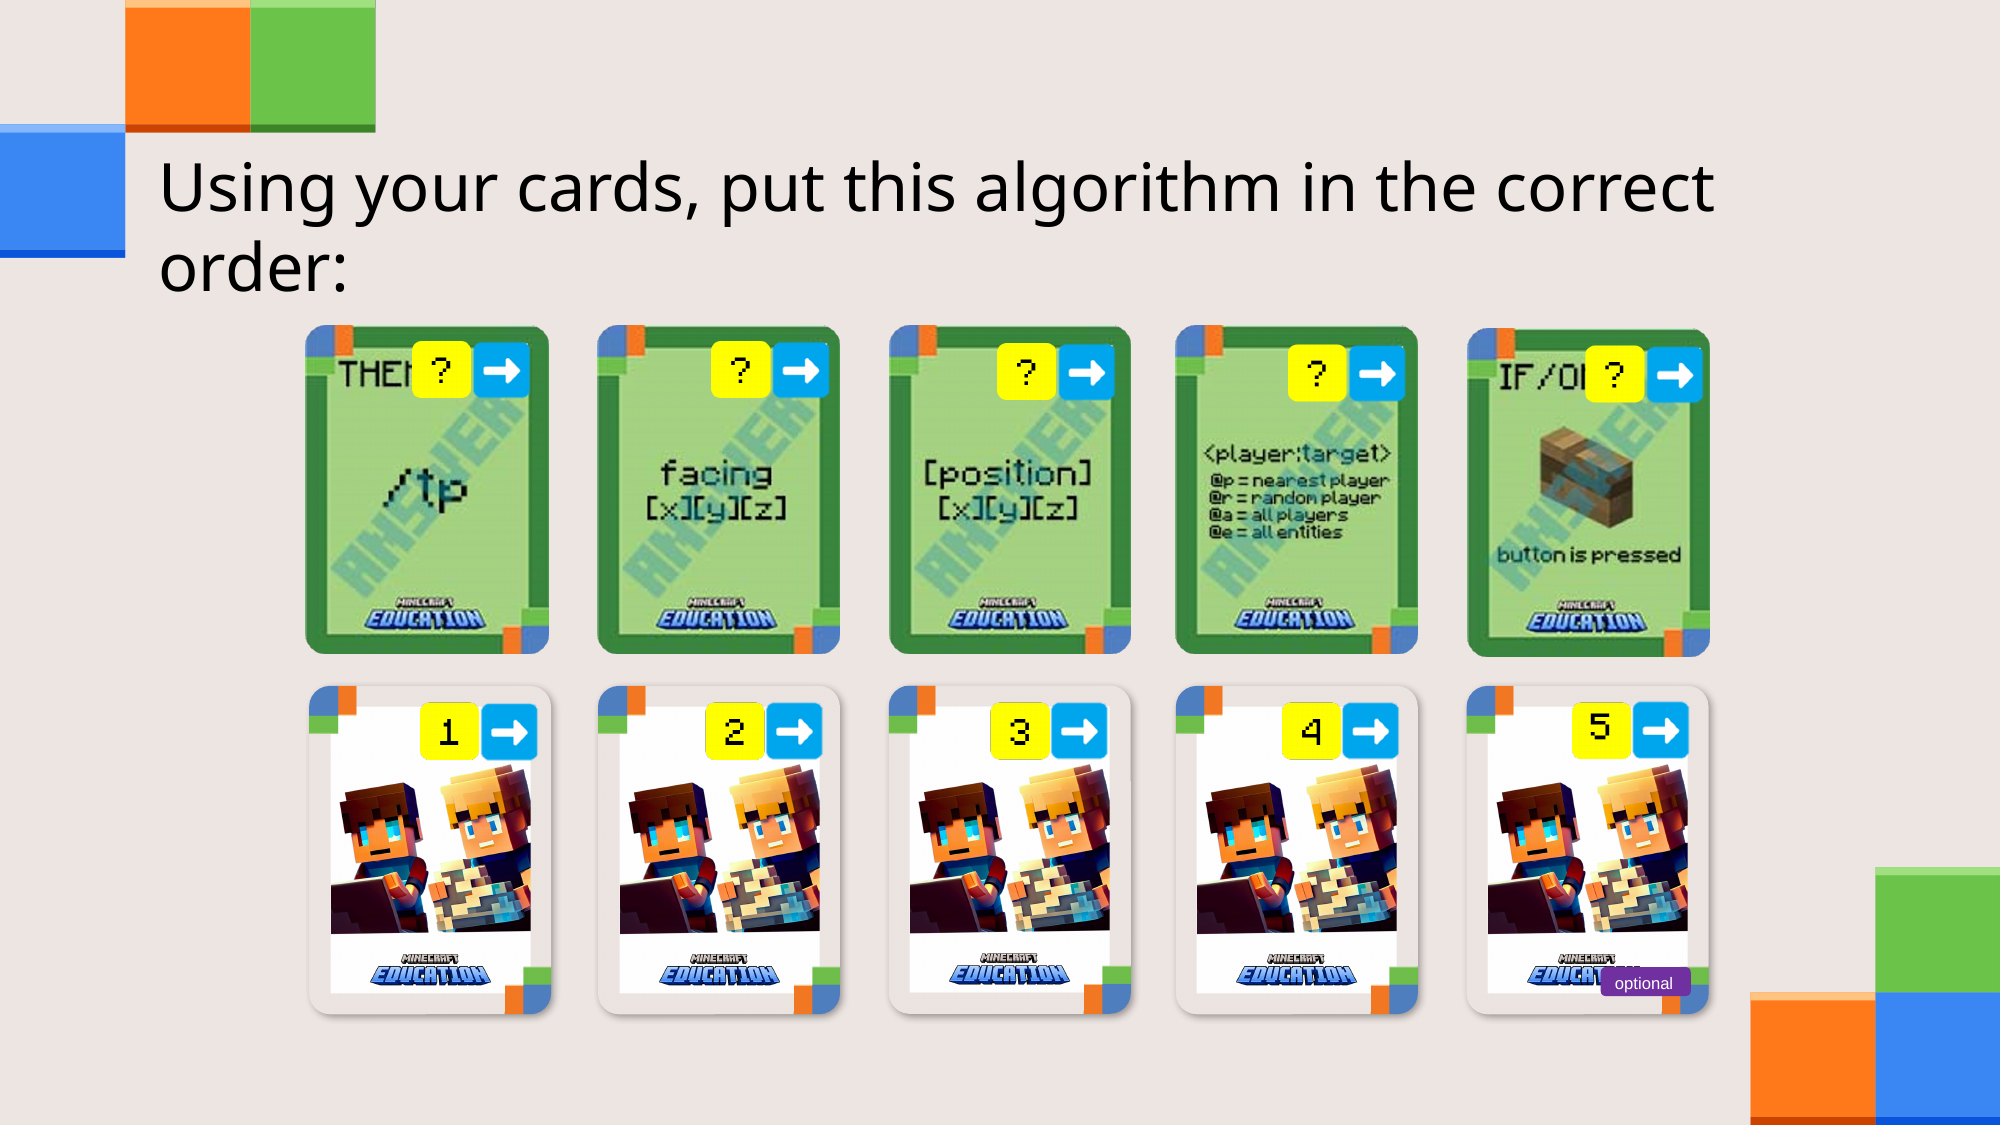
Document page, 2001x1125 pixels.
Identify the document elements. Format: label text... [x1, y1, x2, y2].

text_box Using your cards, put this algorithm in the correct order: [143, 137, 1940, 312]
picture [0, 0, 2000, 1125]
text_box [309, 685, 1709, 1015]
